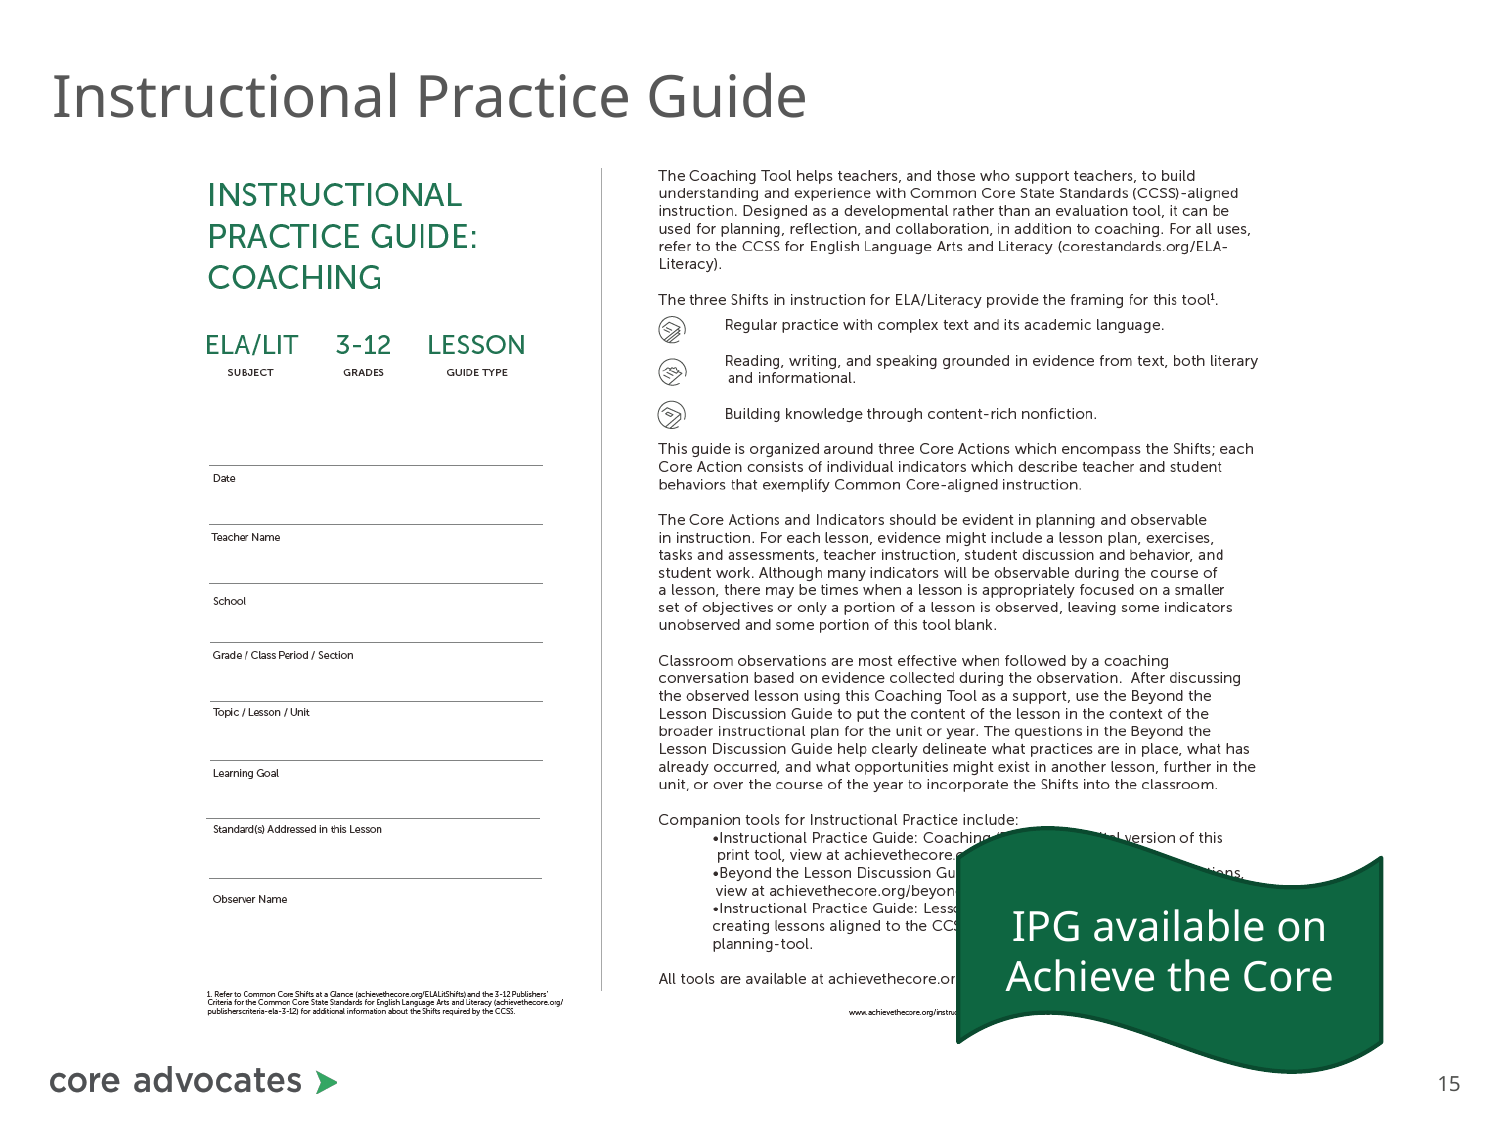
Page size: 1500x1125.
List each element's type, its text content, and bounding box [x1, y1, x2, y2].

title Instructional Practice Guide [37, 0, 1444, 188]
picture [50, 1066, 337, 1094]
text_box IPG available on Achieve the Core [1155, 857, 1382, 1072]
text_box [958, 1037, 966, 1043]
picture [157, 131, 1309, 1028]
